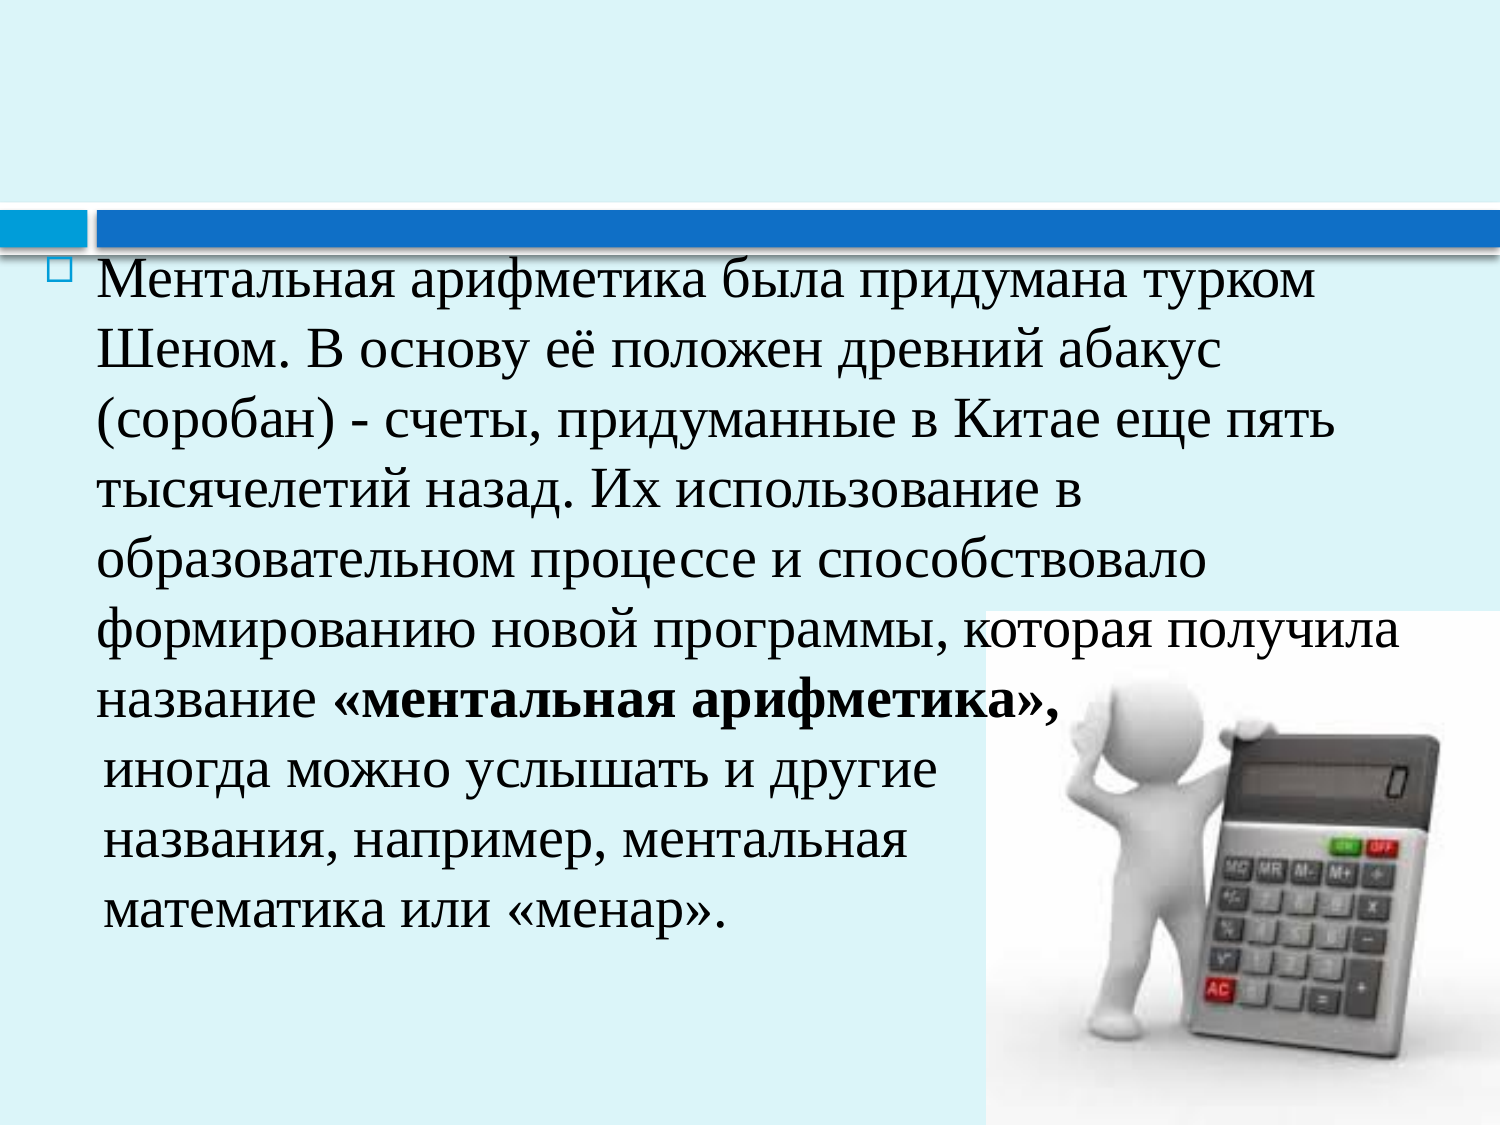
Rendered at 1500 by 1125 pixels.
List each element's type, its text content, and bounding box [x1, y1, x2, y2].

list Ментальная арифметика была придумана турком Шеном. В основу её положен древний абакус (соробан) - счеты, придуманные в Китае еще пять тысячелетий назад. Их использование в образовательном процессе и способствовало формированию новой программы, которая получила название «ментальная арифметика», иногда можно услышать и другие названия, например, ментальная математика или «менар». [29, 231, 1459, 1083]
picture [985, 610, 1500, 1125]
